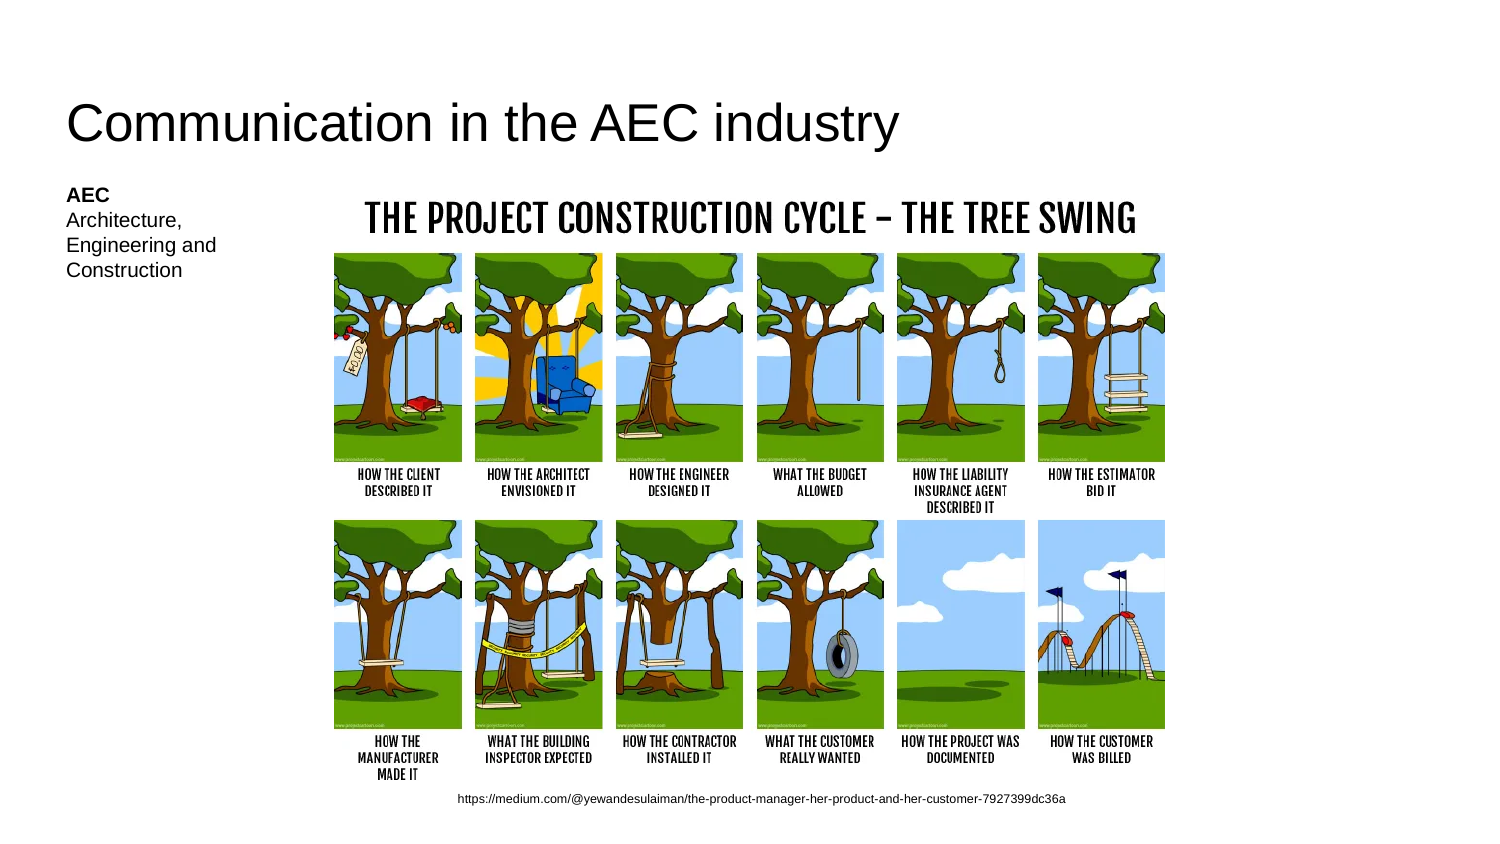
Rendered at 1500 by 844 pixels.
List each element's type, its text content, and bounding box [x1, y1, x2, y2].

text_box AEC Architecture, Engineering and Construction [51, 166, 261, 318]
picture [334, 177, 1166, 785]
text_box https://medium.com/@yewandesulaiman/the-product-manager-her-product-and-her-customer-7927399dc36a [442, 792, 1086, 814]
title Communication in the AEC industry [51, 72, 1449, 167]
